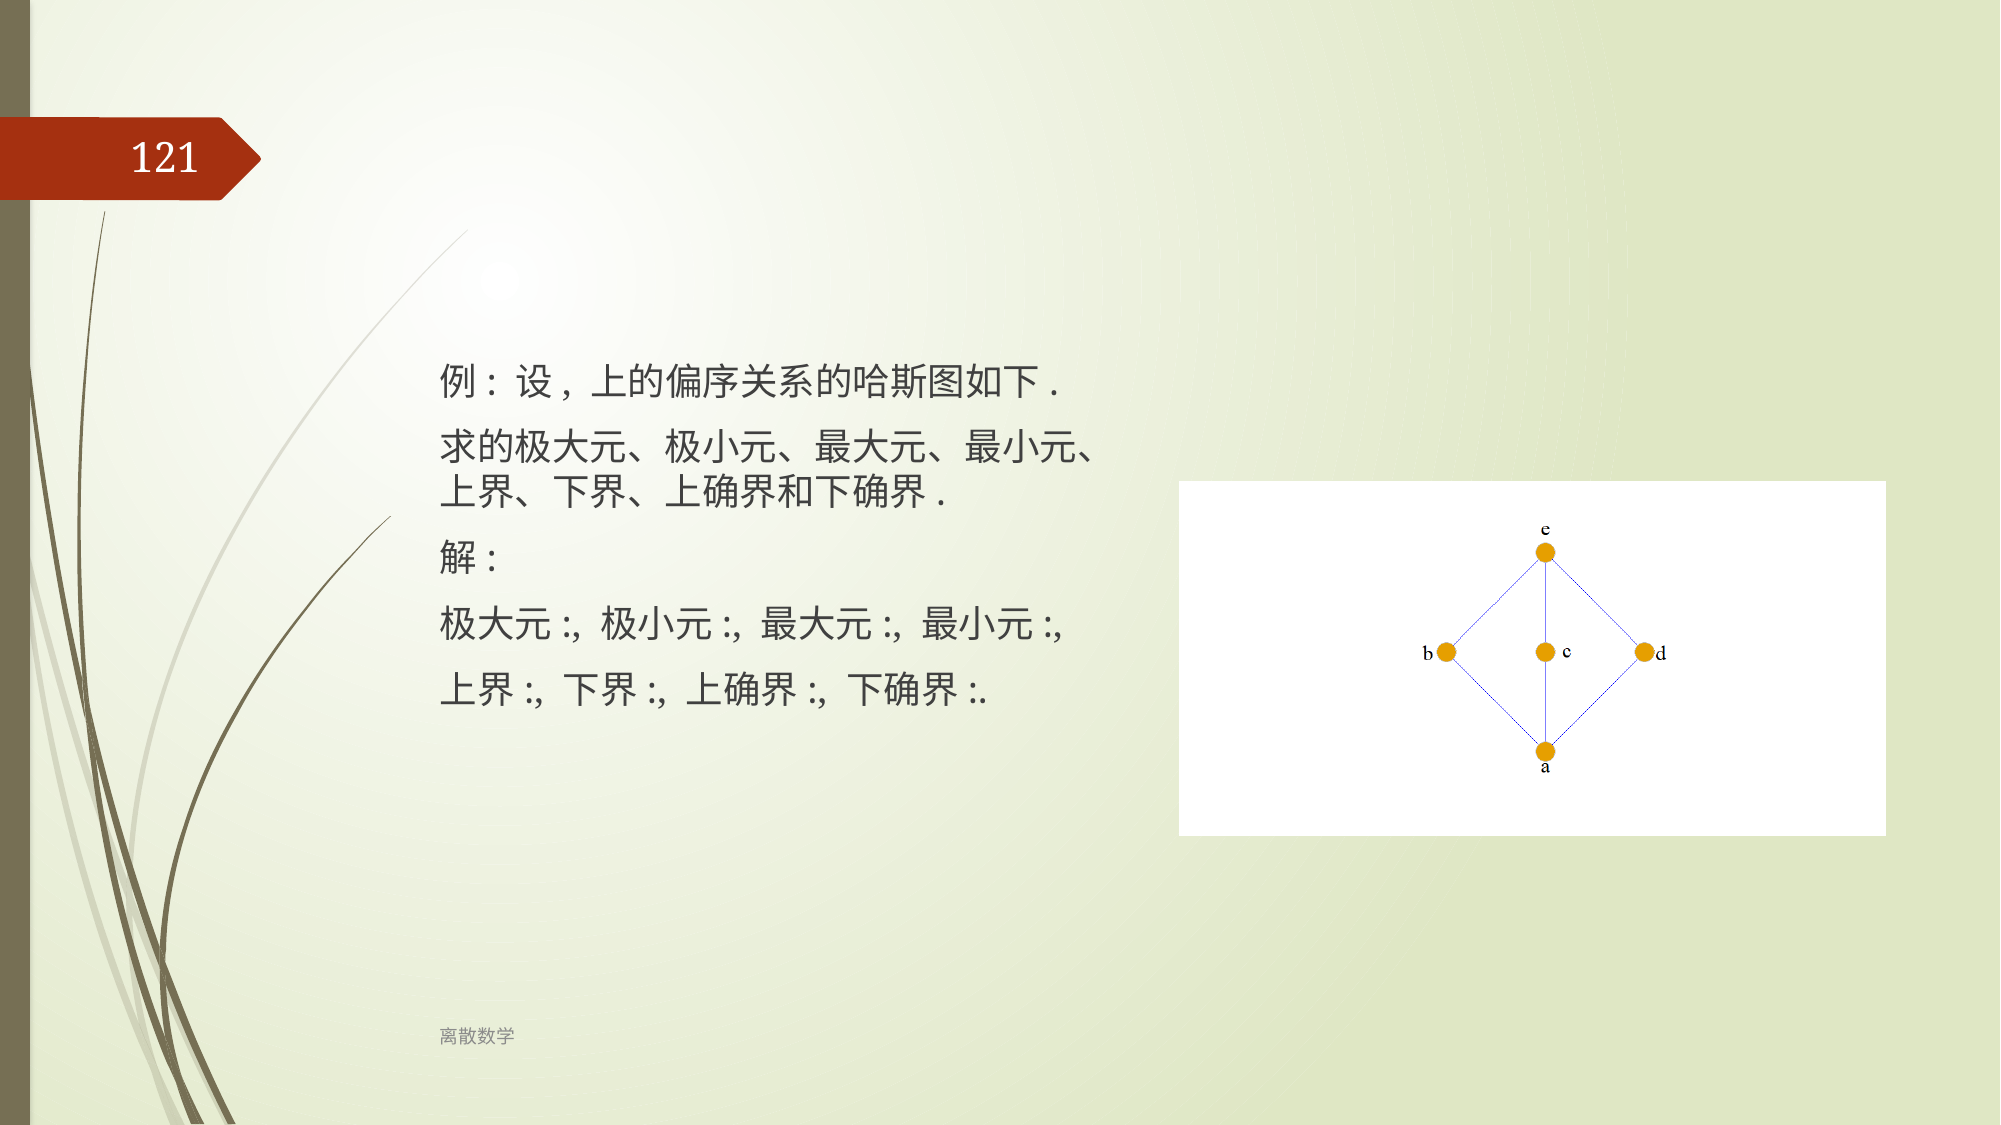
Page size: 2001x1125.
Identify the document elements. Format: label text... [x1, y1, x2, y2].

footer 离散数学 [424, 1006, 1675, 1067]
picture [1178, 480, 1886, 836]
slide_number ‹#› [87, 129, 216, 190]
